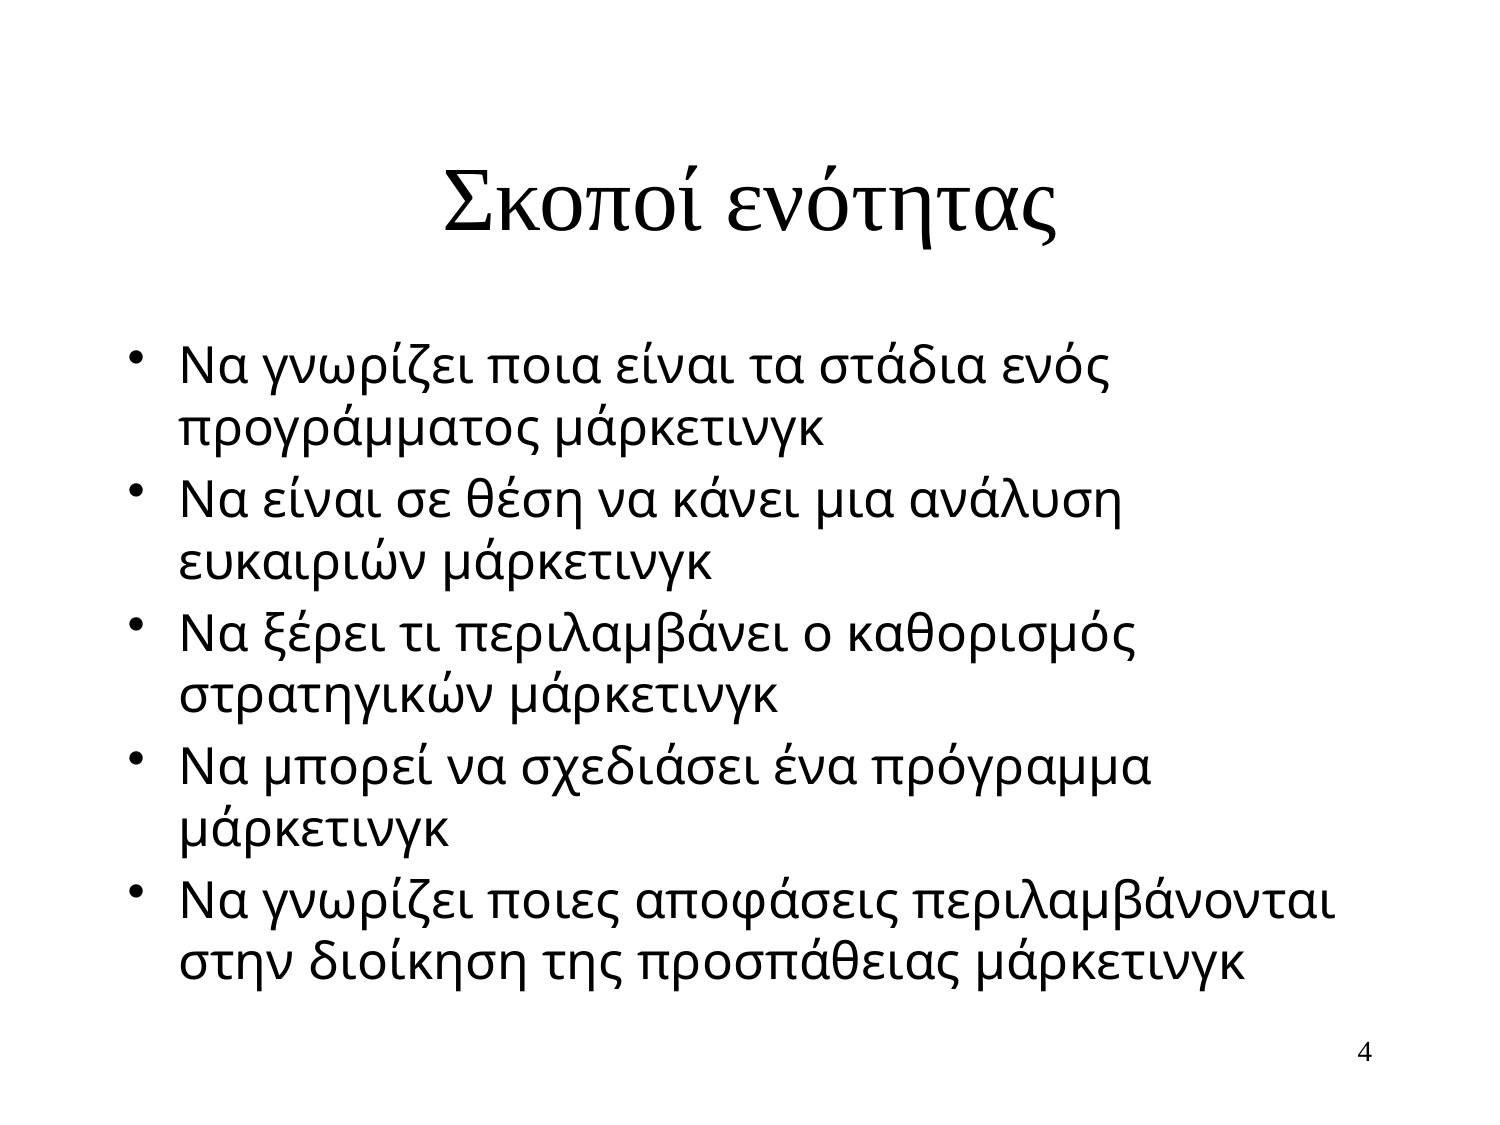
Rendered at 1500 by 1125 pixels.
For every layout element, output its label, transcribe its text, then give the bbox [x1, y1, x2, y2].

list Να γνωρίζει ποια είναι τα στάδια ενός προγράμματος μάρκετινγκ Να είναι σε θέση να κάνει μια ανάλυση ευκαιριών μάρκετινγκ Να ξέρει τι περιλαμβάνει ο καθορισμός στρατηγικών μάρκετινγκ Να μπορεί να σχεδιάσει ένα πρόγραμμα μάρκετινγκ Να γνωρίζει ποιες αποφάσεις περιλαμβάνονται στην διοίκηση της προσπάθειας μάρκετινγκ [112, 324, 1388, 1000]
title Σκοποί ενότητας [112, 99, 1388, 288]
slide_number 4 [1074, 1024, 1388, 1101]
